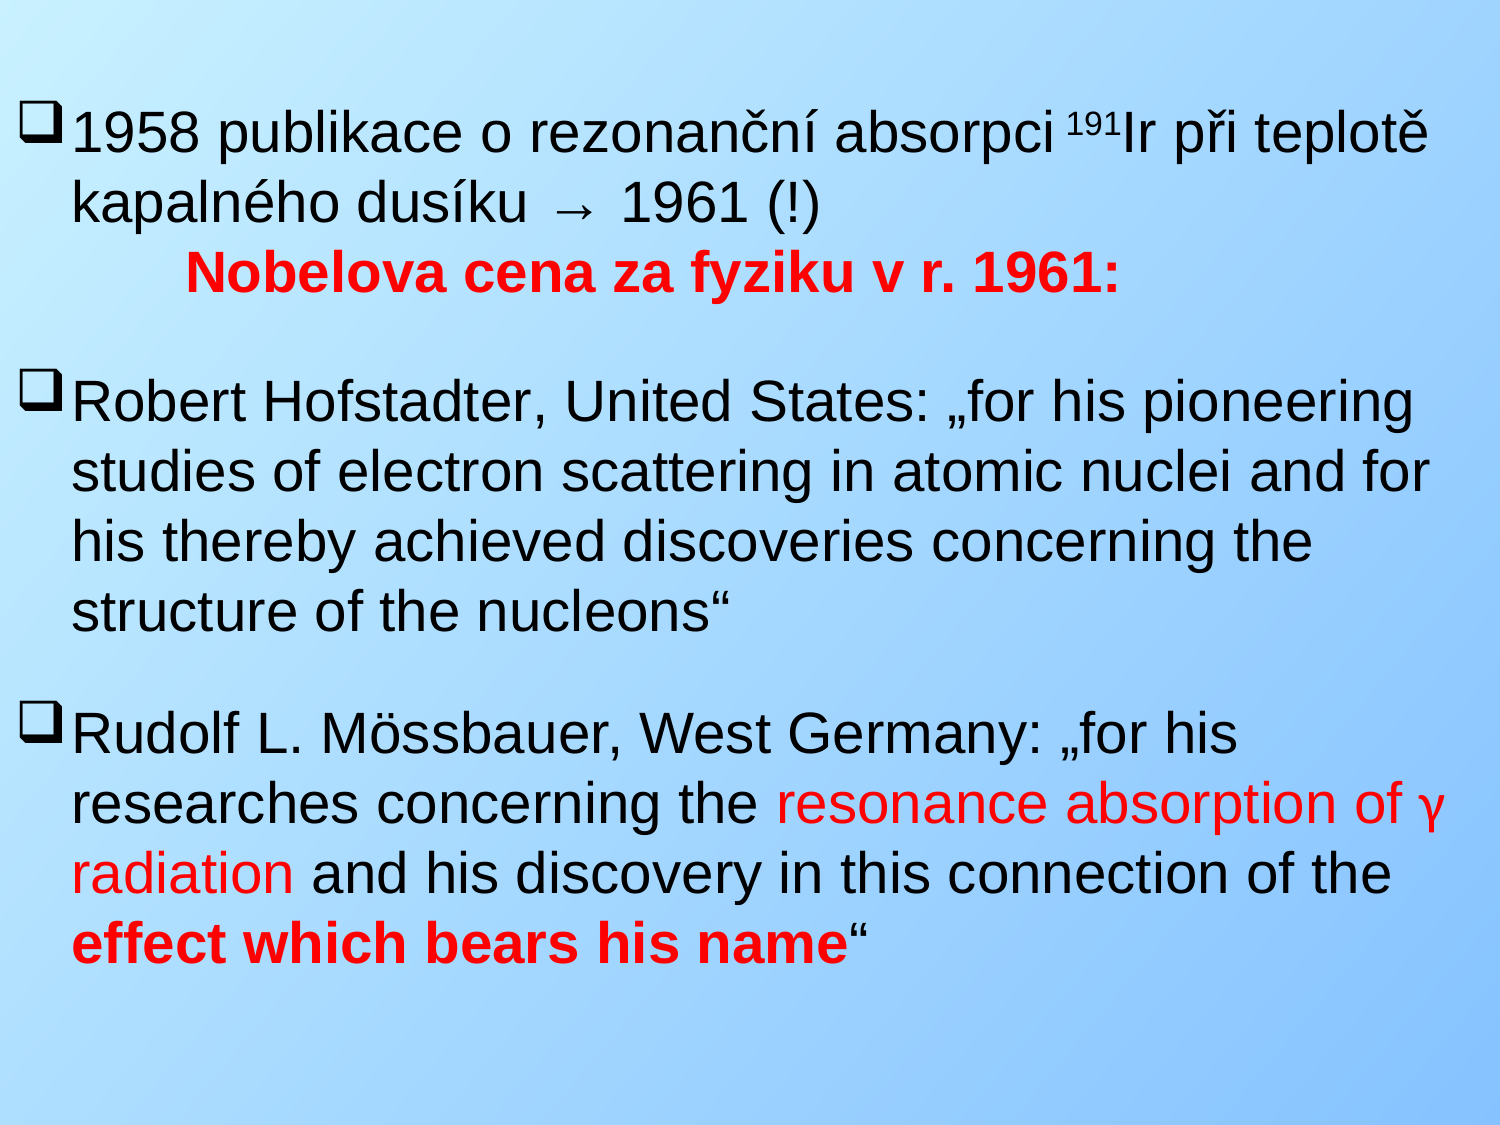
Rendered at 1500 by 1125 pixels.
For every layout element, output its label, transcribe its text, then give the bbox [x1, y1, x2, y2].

list 1958 publikace o rezonanční absorpci 191Ir při teplotě kapalného dusíku → 1961 (!) Nobelova cena za fyziku v r. 1961: Robert Hofstadter, United States: „for his pioneering studies of electron scattering in atomic nuclei and for his thereby achieved discoveries concerning the structure of the nucleons“ Rudolf L. Mössbauer, West Germany: „for his researches concerning the resonance absorption of γ radiation and his discovery in this connection of the effect which bears his name“ [0, 86, 1500, 1125]
